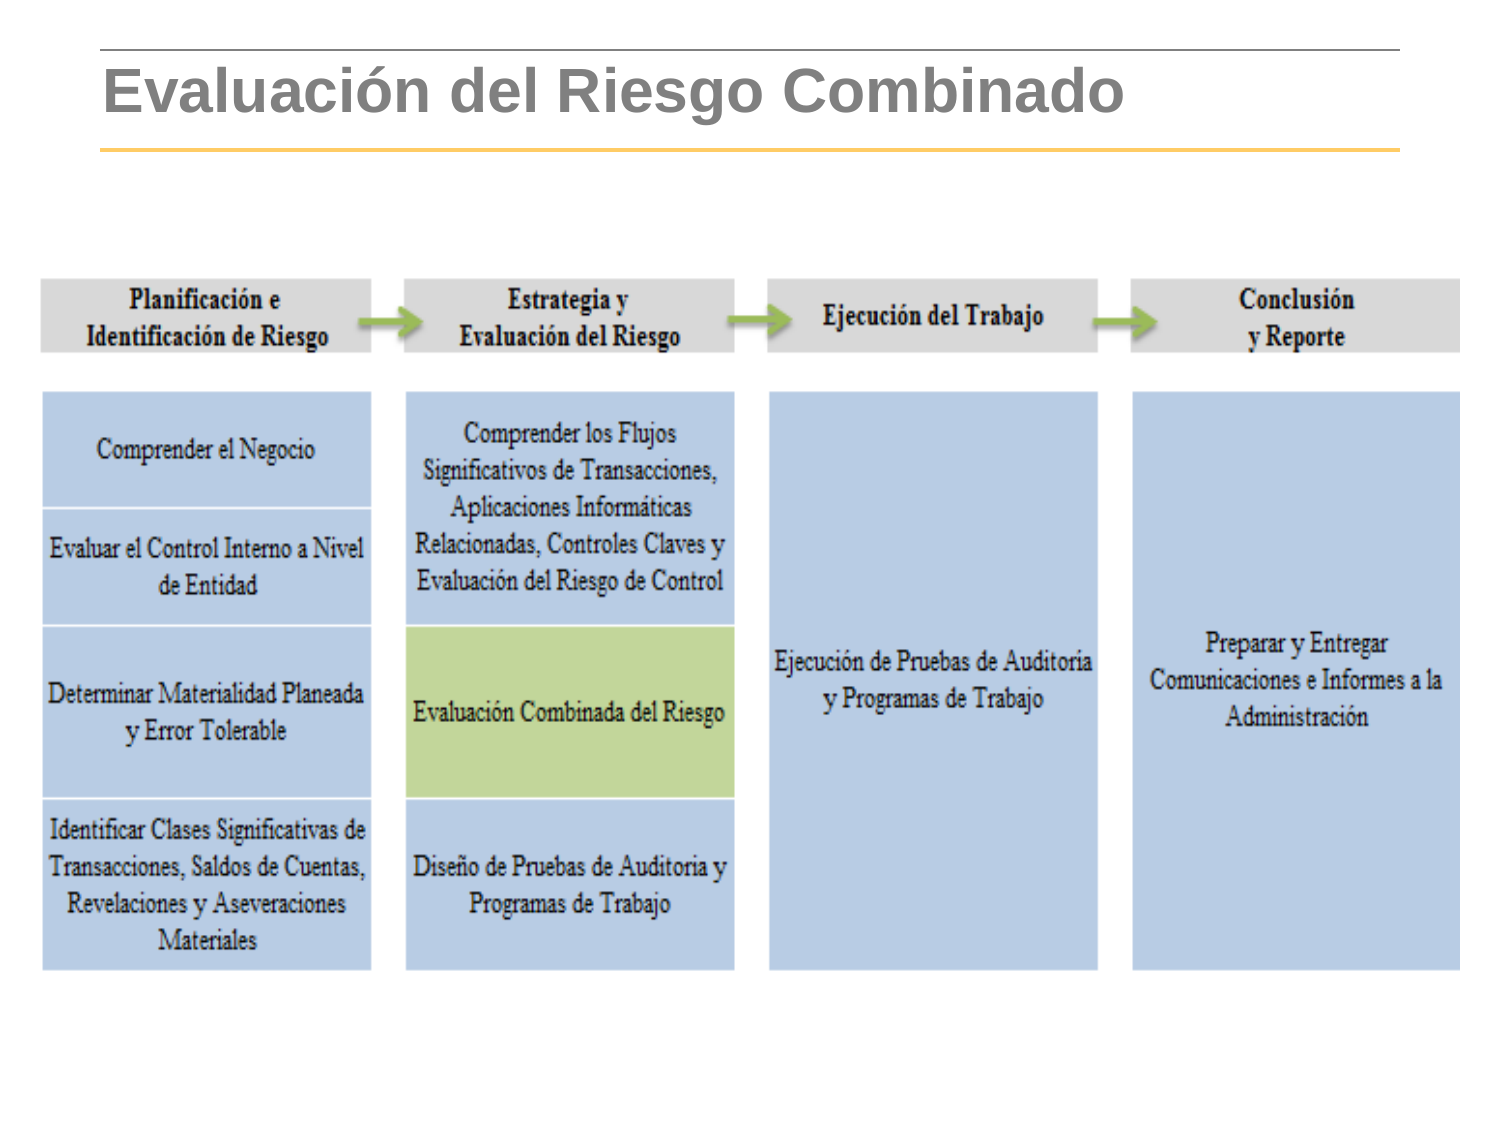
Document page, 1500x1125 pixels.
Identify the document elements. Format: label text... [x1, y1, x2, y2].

title Evaluación del Riesgo Combinado [87, 37, 1438, 138]
picture [37, 274, 1461, 976]
